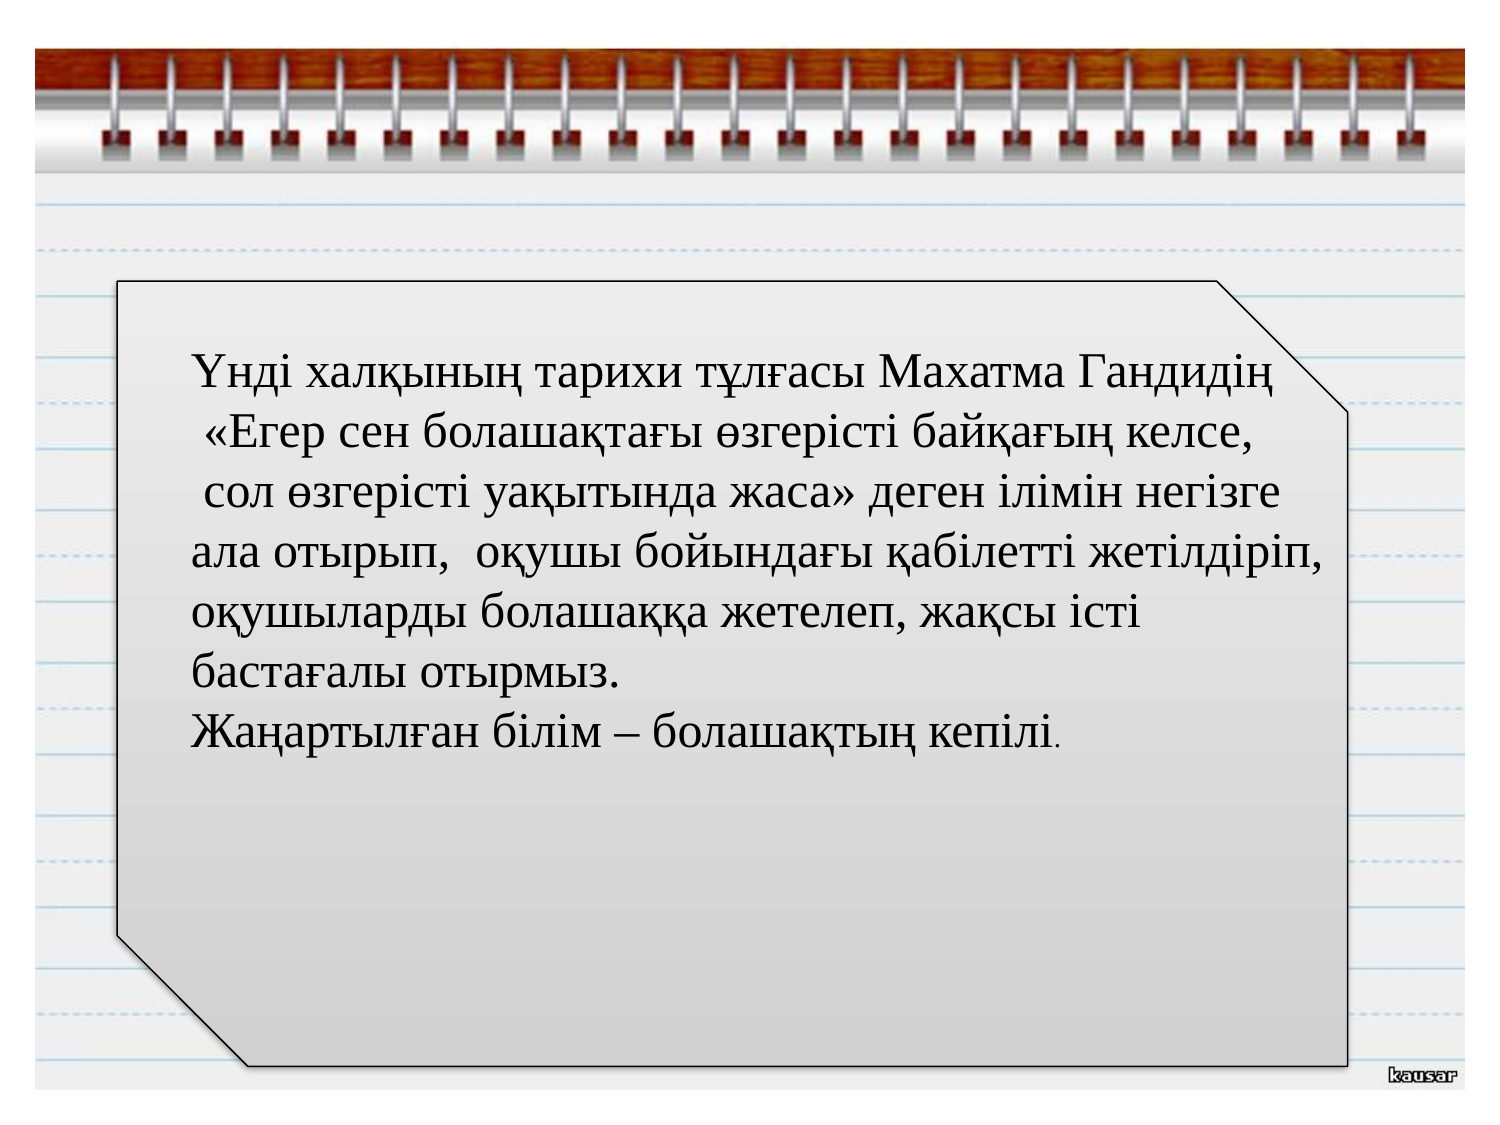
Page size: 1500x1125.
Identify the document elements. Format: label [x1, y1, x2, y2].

picture [34, 46, 1466, 1091]
